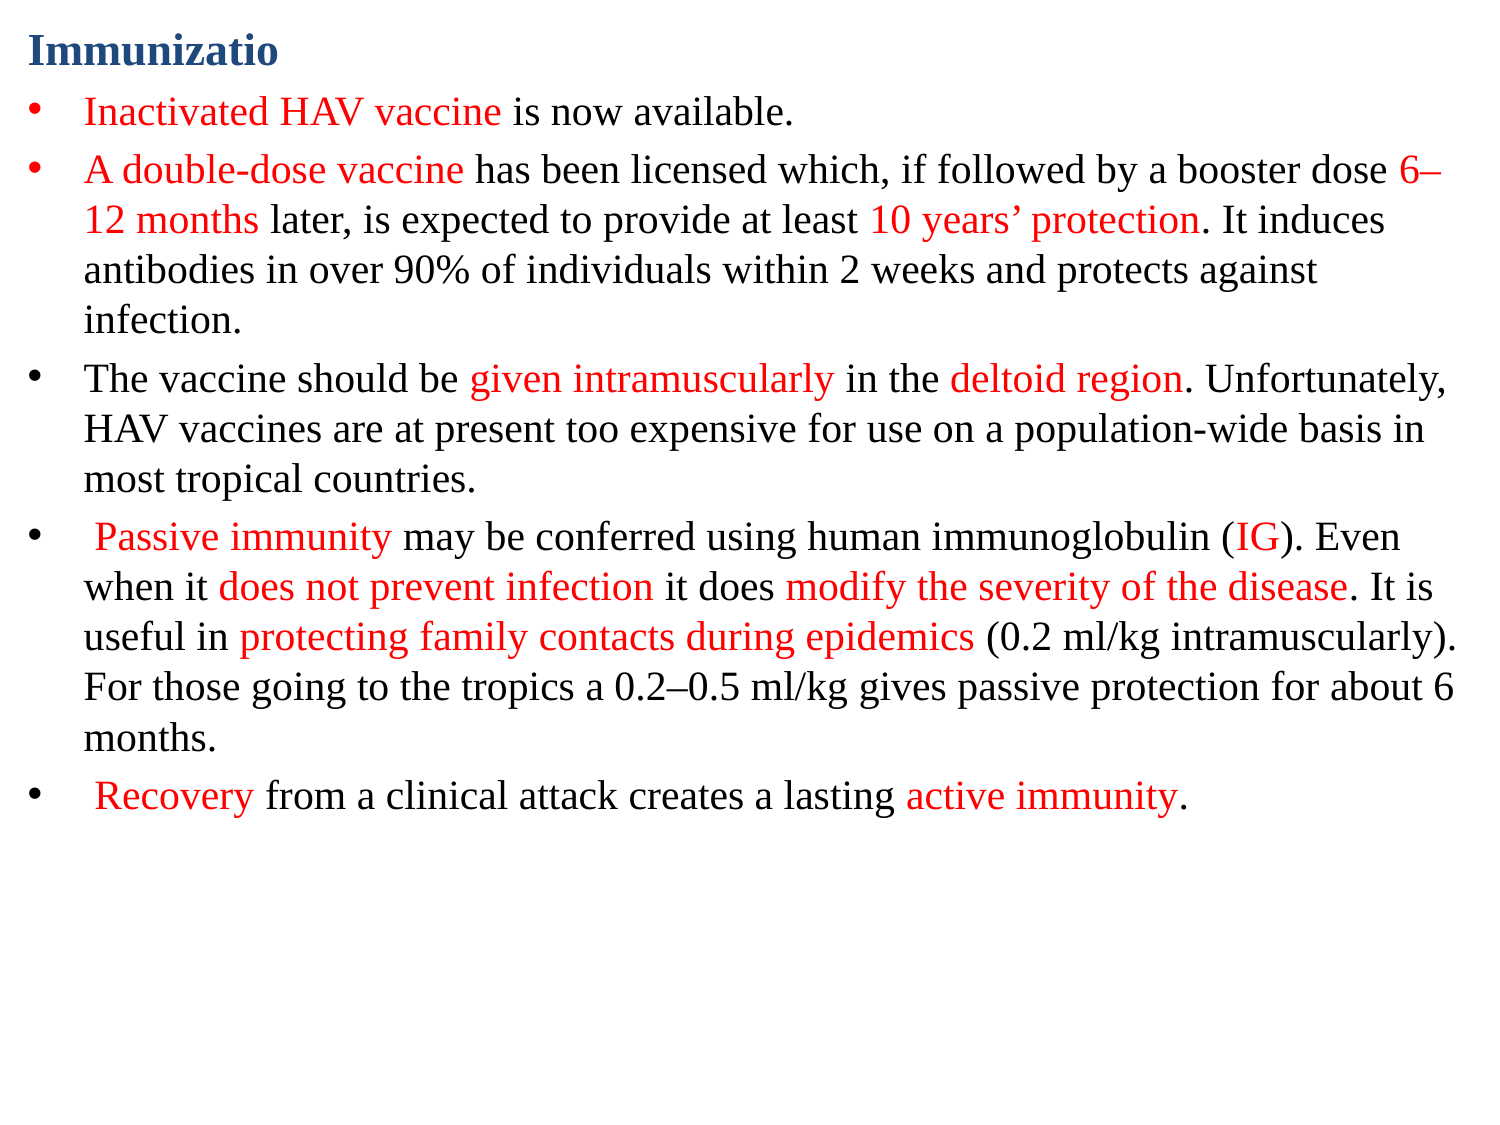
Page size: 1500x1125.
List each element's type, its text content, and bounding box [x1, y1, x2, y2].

list Immunizatio Inactivated HAV vaccine is now available. A double-dose vaccine has been licensed which, if followed by a booster dose 6–12 months later, is expected to provide at least 10 years’ protection. It induces antibodies in over 90% of individuals within 2 weeks and protects against infection. The vaccine should be given intramuscularly in the deltoid region. Unfortunately, HAV vaccines are at present too expensive for use on a population-wide basis in most tropical countries. Passive immunity may be conferred using human immunoglobulin (IG). Even when it does not prevent infection it does modify the severity of the disease. It is useful in protecting family contacts during epidemics (0.2 ml/kg intramuscularly). For those going to the tropics a 0.2–0.5 ml/kg gives passive protection for about 6 months. Recovery from a clinical attack creates a lasting active immunity. [12, 12, 1488, 1125]
